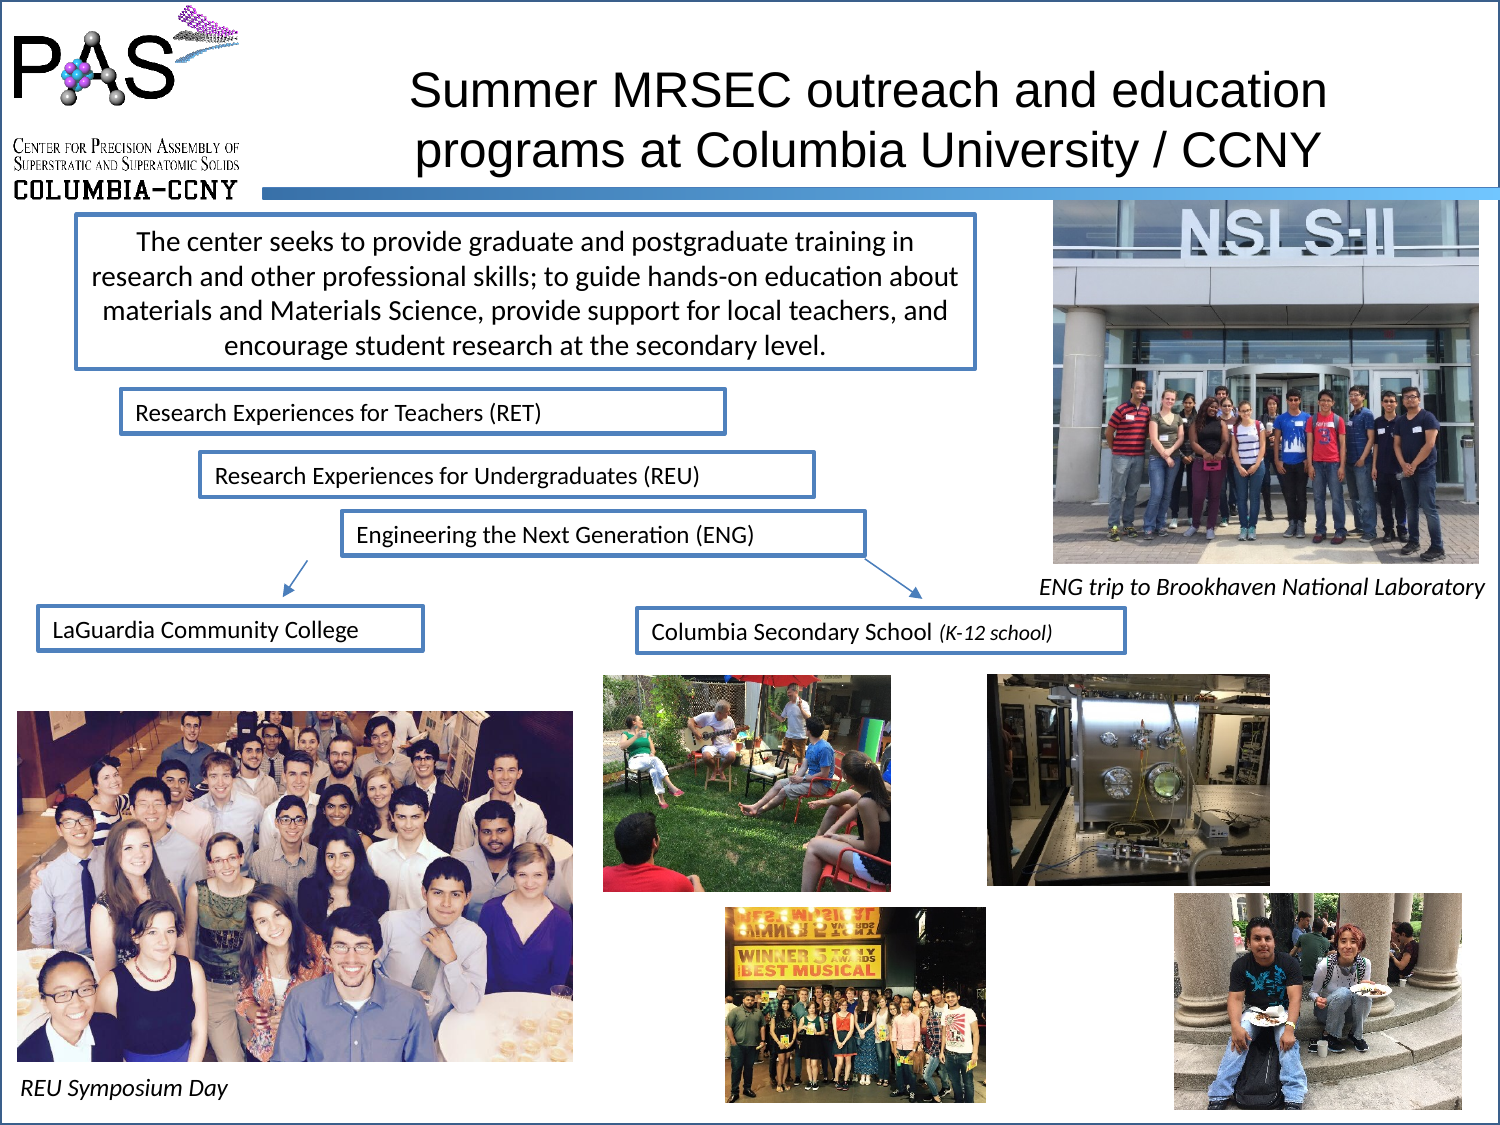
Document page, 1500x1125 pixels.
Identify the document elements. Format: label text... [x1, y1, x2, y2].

text_box Engineering the Next Generation (ENG) [340, 509, 867, 558]
text_box Summer MRSEC outreach and education programs at Columbia University / CCNY [299, 49, 1438, 185]
picture [724, 907, 986, 1104]
text_box ENG trip to Brookhaven National Laboratory [1024, 562, 1500, 608]
text_box [0, 0, 1500, 1125]
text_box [864, 558, 923, 600]
picture [1052, 198, 1479, 564]
picture [1173, 893, 1462, 1110]
picture [17, 711, 573, 1062]
text_box The center seeks to provide graduate and postgraduate training in research and other professional skills; to guide hands-on education about materials and Materials Science, provide support for local teachers, and encourage student research at the secondary level. [74, 212, 977, 371]
picture [602, 675, 891, 892]
text_box Research Experiences for Undergraduates (REU) [198, 450, 816, 499]
text_box REU Symposium Day [5, 1064, 393, 1109]
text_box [282, 560, 308, 598]
picture [2, 0, 251, 213]
text_box Columbia Secondary School (K-12 school) [635, 606, 1127, 655]
text_box Research Experiences for Teachers (RET) [119, 387, 727, 436]
picture [987, 673, 1271, 887]
text_box LaGuardia Community College [36, 604, 425, 653]
text_box [262, 187, 1500, 200]
